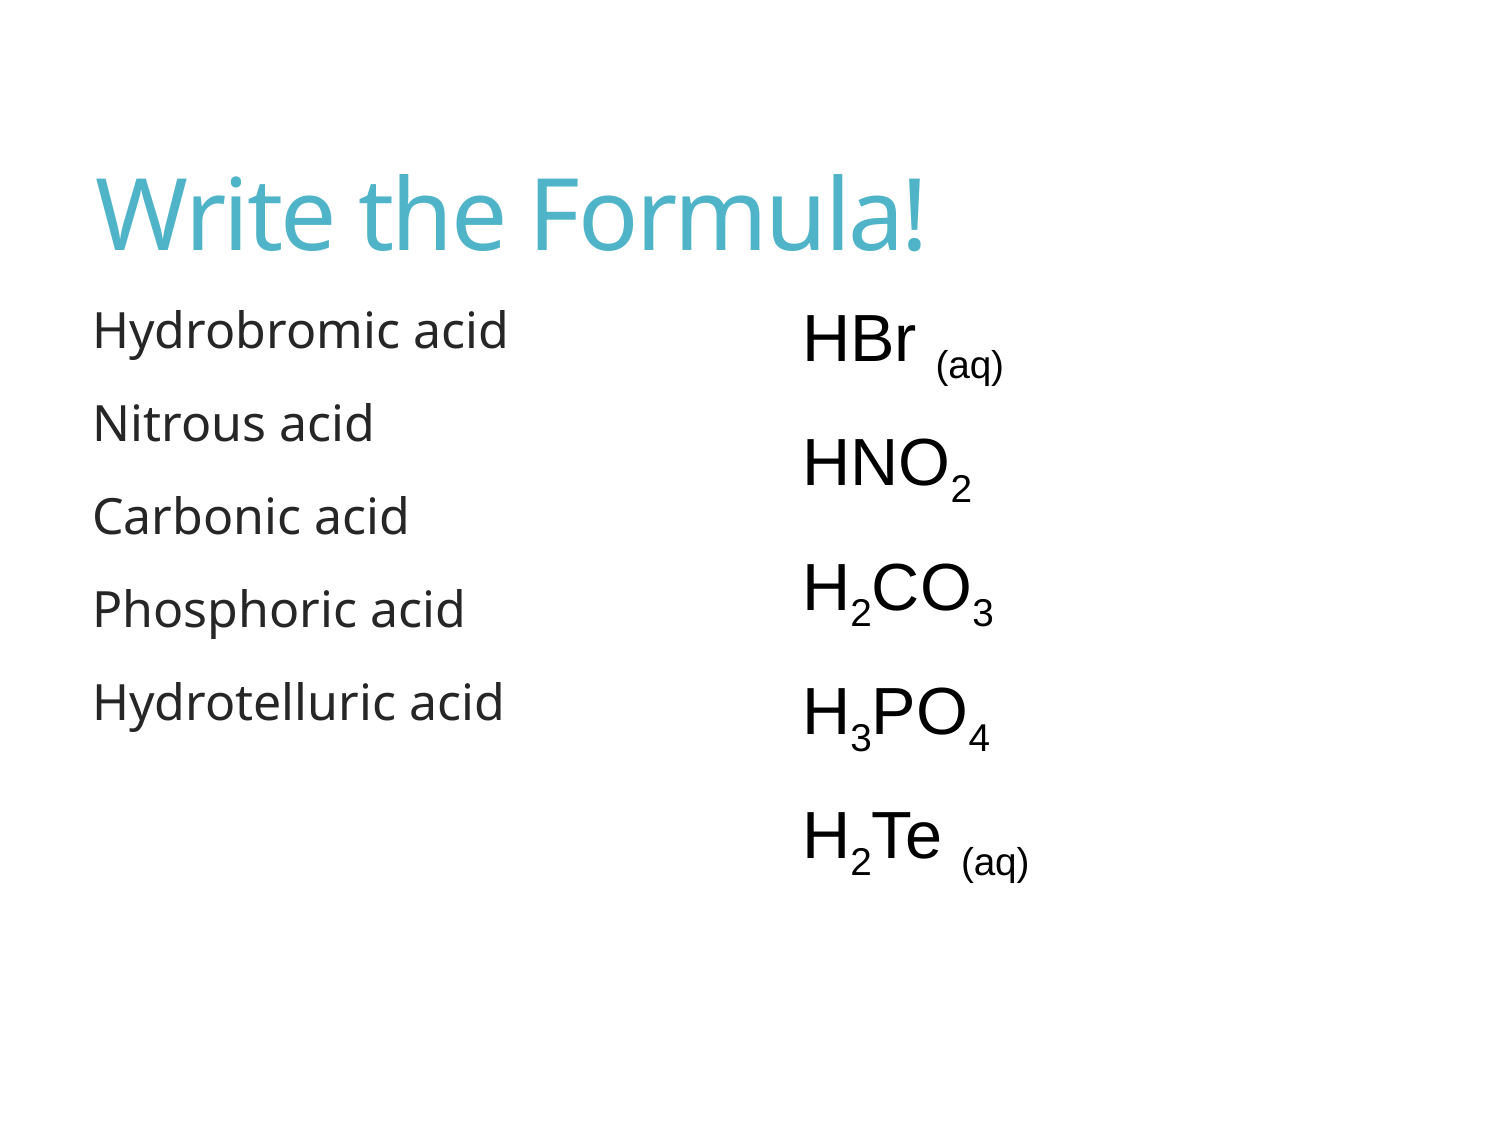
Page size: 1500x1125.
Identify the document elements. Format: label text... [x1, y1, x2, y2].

list Hydrobromic acid Nitrous acid Carbonic acid Phosphoric acid Hydrotelluric acid [62, 299, 713, 875]
text_box HBr (aq) HNO2 H2CO3 H3PO4 H2Te (aq) [787, 287, 1450, 891]
title Write the Formula! [80, 81, 1407, 354]
